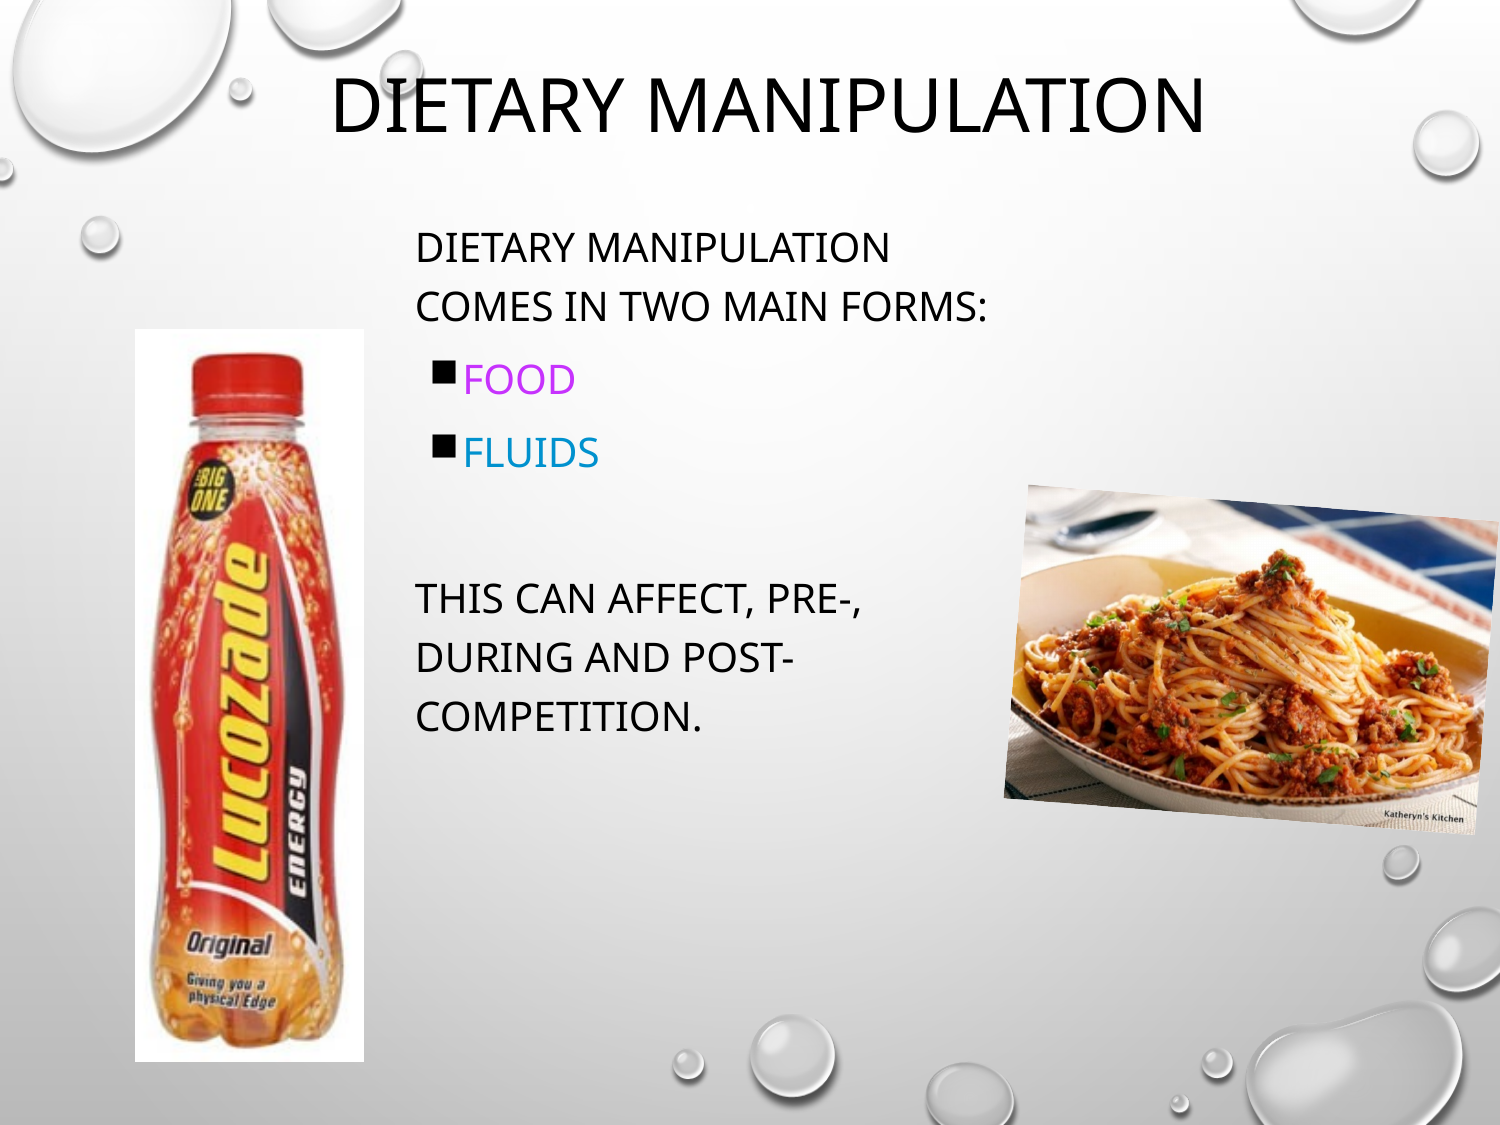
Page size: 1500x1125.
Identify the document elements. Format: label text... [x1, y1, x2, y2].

title Dietary Manipulation [131, 42, 1407, 173]
picture [0, 0, 1500, 1125]
list Dietary manipulation comes in two main forms: Food Fluids This can affect, pre-, during and post-competition. [364, 206, 1037, 753]
